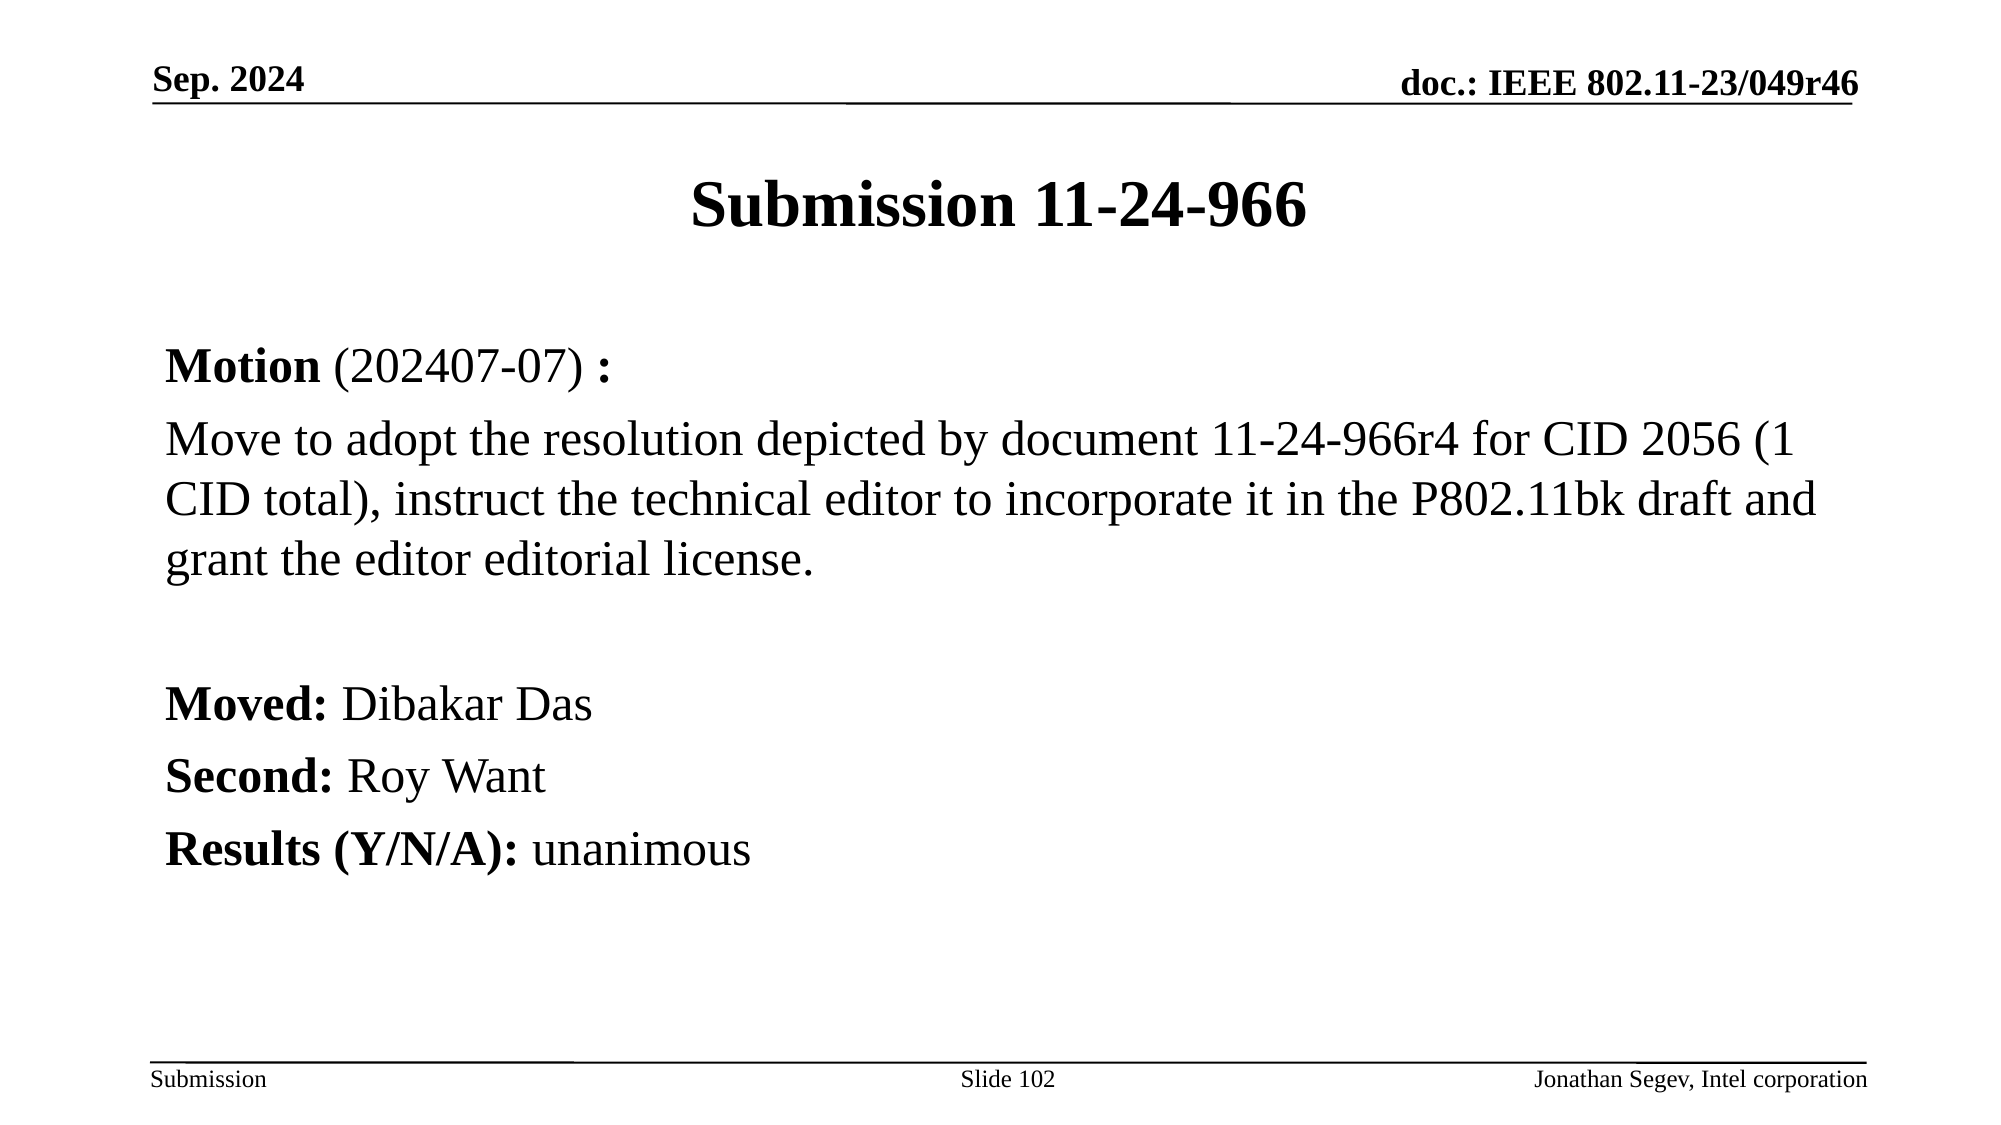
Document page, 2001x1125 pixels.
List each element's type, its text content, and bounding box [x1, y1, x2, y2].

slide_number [152, 54, 563, 100]
slide_number Slide 102 [950, 1061, 1067, 1123]
list Motion (202407-07) : Move to adopt the resolution depicted by document 11-24-966r4 for CID 2056 (1 CID total), instruct the technical editor to incorporate it in the P802.11bk draft and grant the editor editorial license. Moved: Dibakar Das Second: Roy Want Results (Y/N/A): unanimous [149, 324, 1850, 1000]
footer Jonathan Segev, Intel corporation [1171, 1061, 1869, 1093]
title Submission 11-24-966 [149, 112, 1850, 288]
